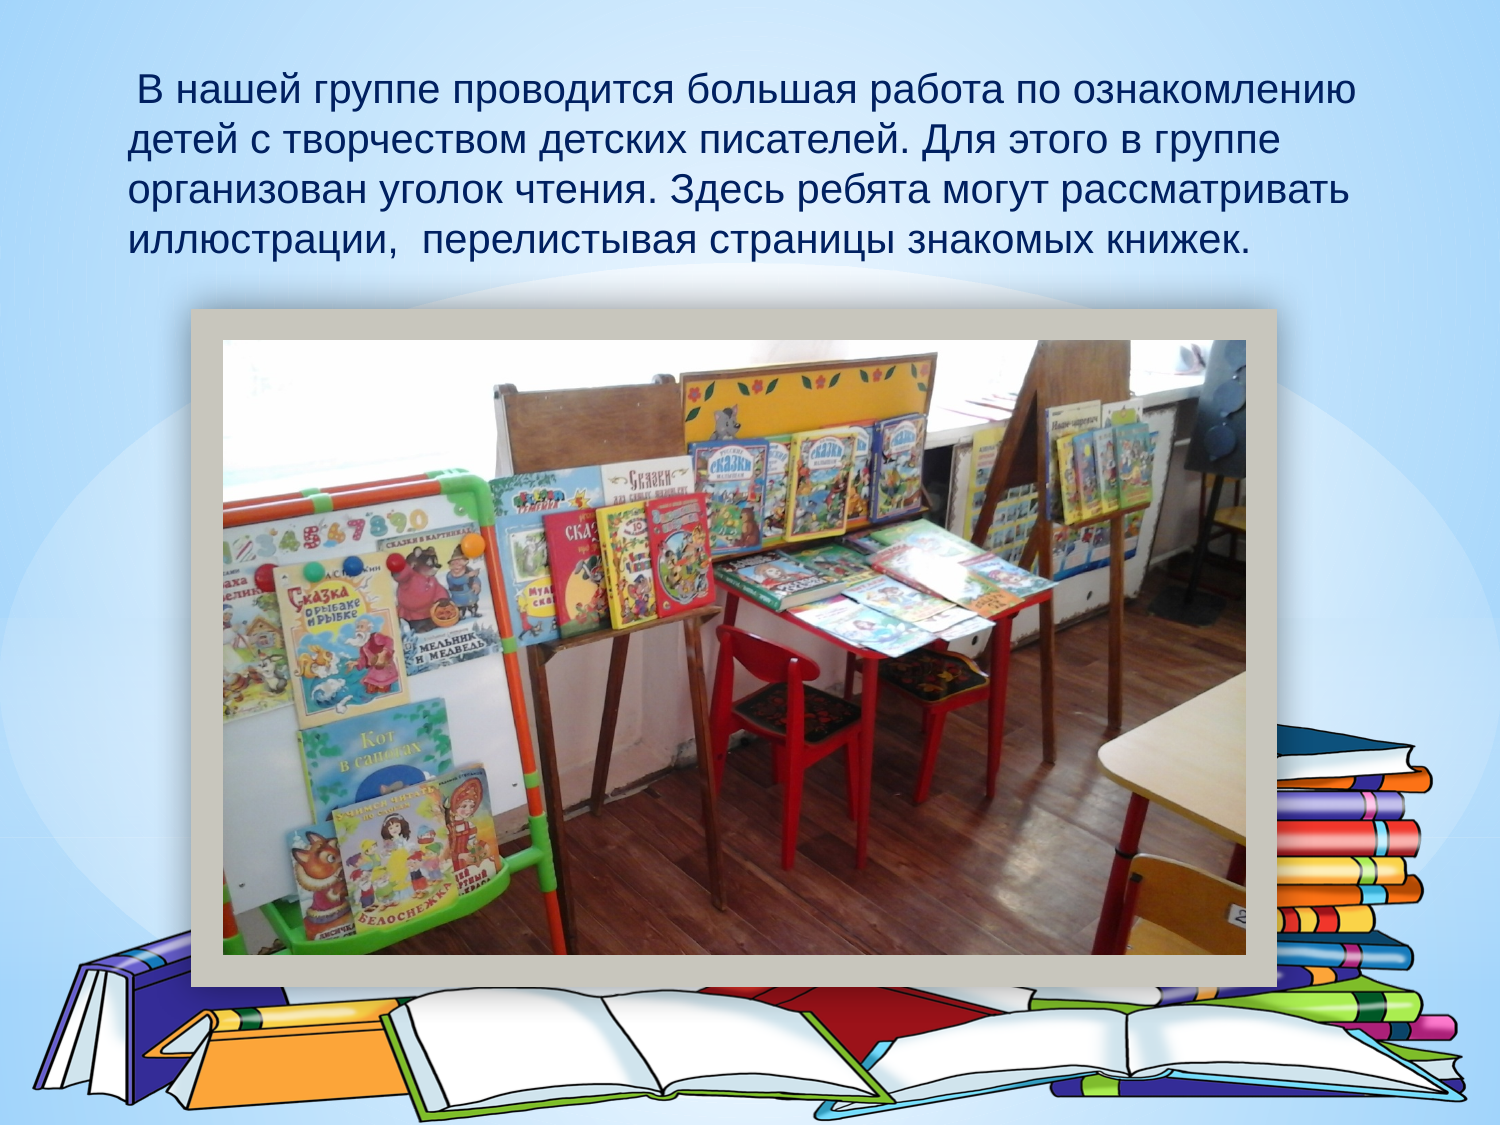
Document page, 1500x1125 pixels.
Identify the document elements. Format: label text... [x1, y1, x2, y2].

list В нашей группе проводится большая работа по ознакомлению детей с творчеством детских писателей. Для этого в группе организован уголок чтения. Здесь ребята могут рассматривать иллюстрации, перелистывая страницы знакомых книжек. [75, 54, 1425, 714]
picture [16, 339, 1483, 1125]
